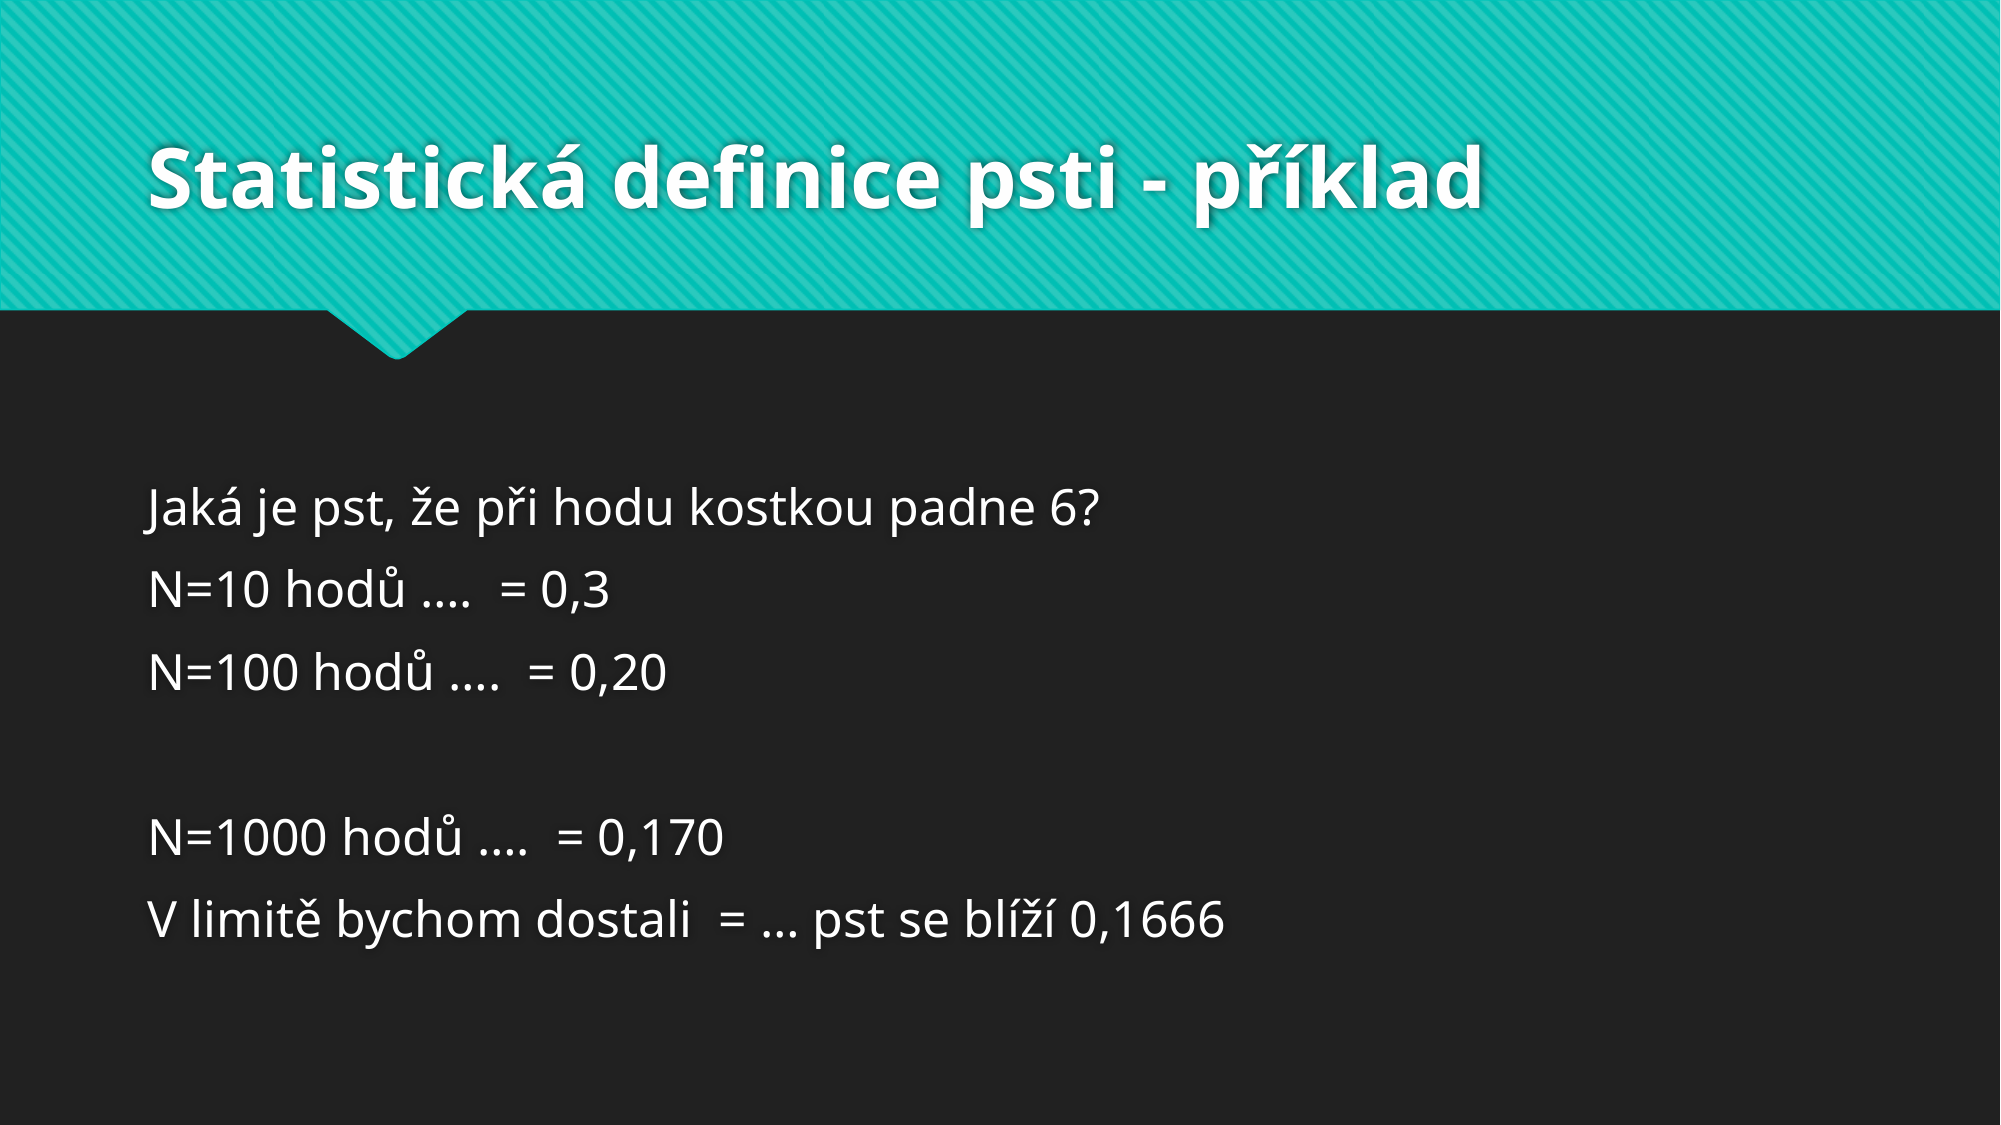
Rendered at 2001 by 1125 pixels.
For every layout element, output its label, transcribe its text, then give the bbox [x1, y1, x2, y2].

title Statistická definice psti - příklad [132, 73, 1868, 233]
